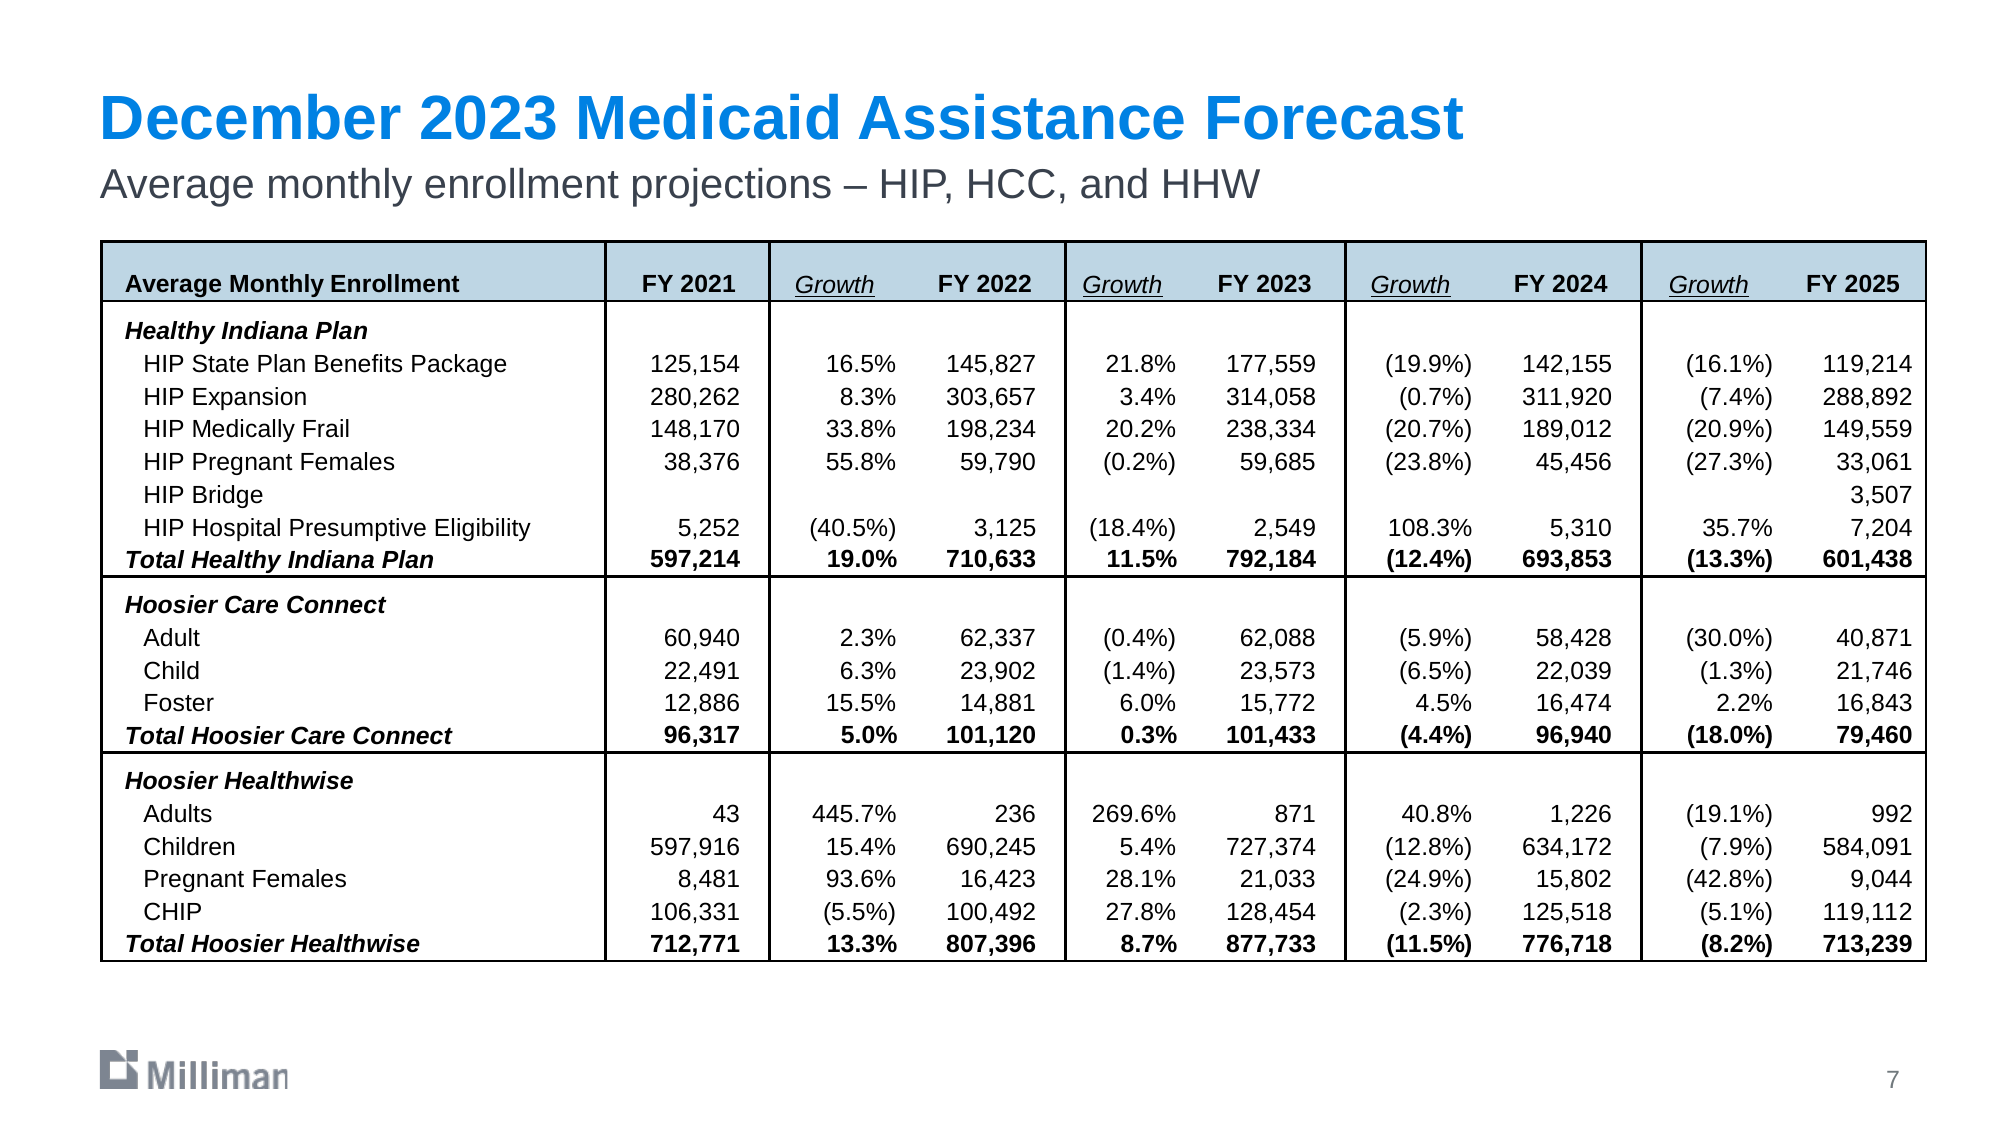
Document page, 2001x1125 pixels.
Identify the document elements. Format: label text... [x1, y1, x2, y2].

picture [99, 240, 1928, 963]
list Average monthly enrollment projections – HIP, HCC, and HHW [99, 162, 1900, 208]
slide_number 7 [1812, 1054, 1900, 1093]
title December 2023 Medicaid Assistance Forecast [99, 85, 1900, 153]
